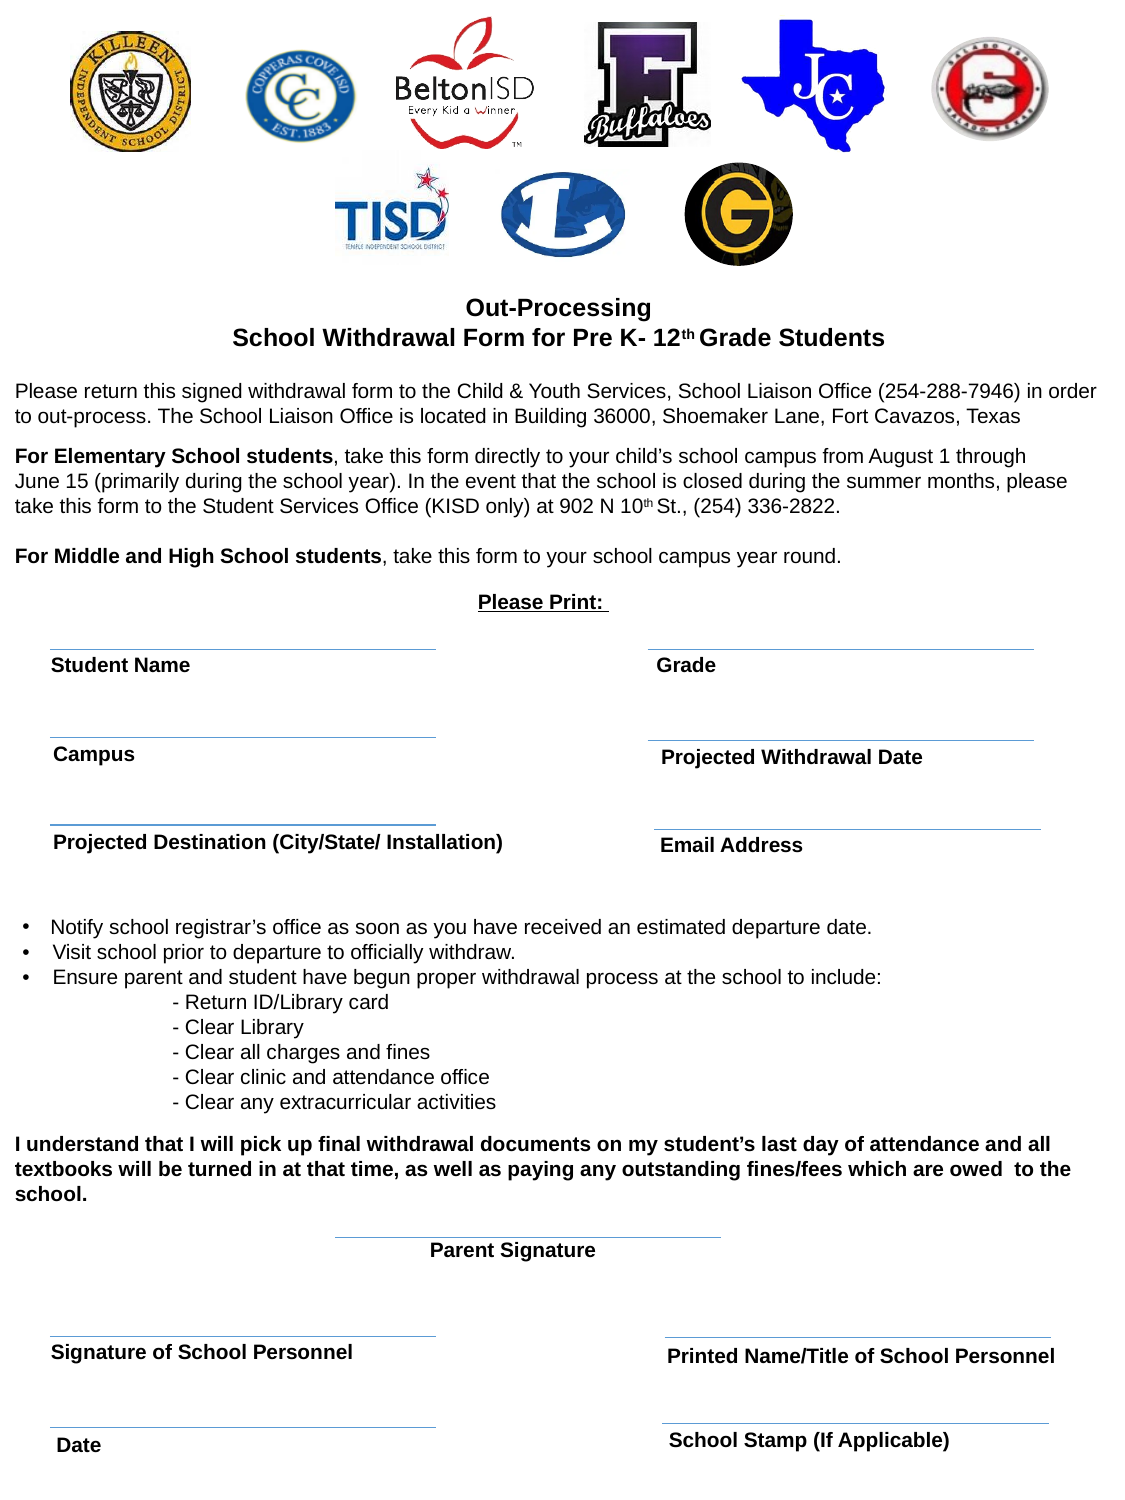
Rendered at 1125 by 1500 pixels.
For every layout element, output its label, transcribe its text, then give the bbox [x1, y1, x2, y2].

picture [738, 15, 888, 155]
picture [70, 31, 191, 152]
text_box Notify school registrar’s office as soon as you have received an estimated departure date. • Visit school prior to departure to officially withdraw. • Ensure parent and student have begun proper withdrawal process at the school to include: - Return ID/Library card - Clear Library - Clear all charges and fines - Clear clinic and attendance office - Clear any extracurricular activities [7, 879, 1125, 1122]
picture [584, 22, 711, 147]
text_box Projected Withdrawal Date [646, 736, 1029, 777]
text_box Signature of School Personnel [36, 1331, 418, 1371]
picture [334, 150, 449, 265]
text_box [931, 36, 1049, 142]
text_box [244, 49, 359, 144]
text_box Projected Destination (City/State/ Installation) [38, 820, 525, 861]
text_box [684, 162, 793, 266]
text_box For Elementary School students, take this form directly to your child’s school campus from August 1 through June 15 (primarily during the school year). In the event that the school is closed during the summer months, please take this form to the Student Services Office (KISD only) at 902 N 10th St., (254) 336-2822. For Middle and High School students, take this form to your school campus year round. [0, 435, 1125, 576]
text_box Please return this signed withdrawal form to the Child & Youth Services, School Liaison Office (254-288-7946) in order to out-process. The School Liaison Office is located in Building 36000, Shoemaker Lane, Fort Cavazos, Texas [0, 370, 1125, 435]
text_box Printed Name/Title of School Personnel [652, 1335, 1075, 1376]
text_box Campus [38, 732, 420, 773]
text_box I understand that I will pick up final withdrawal documents on my student’s last day of attendance and all textbooks will be turned in at that time, as well as paying any outstanding fines/fees which are owed to the school. [0, 1122, 1125, 1213]
text_box Out-Processing School Withdrawal Form for Pre K- 12th Grade Students [0, 284, 1125, 360]
text_box Date [41, 1423, 424, 1464]
text_box Email Address [645, 823, 1027, 864]
text_box Student Name [36, 643, 418, 684]
text_box School Stamp (If Applicable) [654, 1418, 1036, 1459]
text_box Parent Signature [322, 1229, 704, 1270]
text_box Grade [641, 644, 1024, 684]
text_box Please Print: [256, 510, 819, 625]
picture [495, 169, 630, 262]
picture [394, 15, 535, 149]
